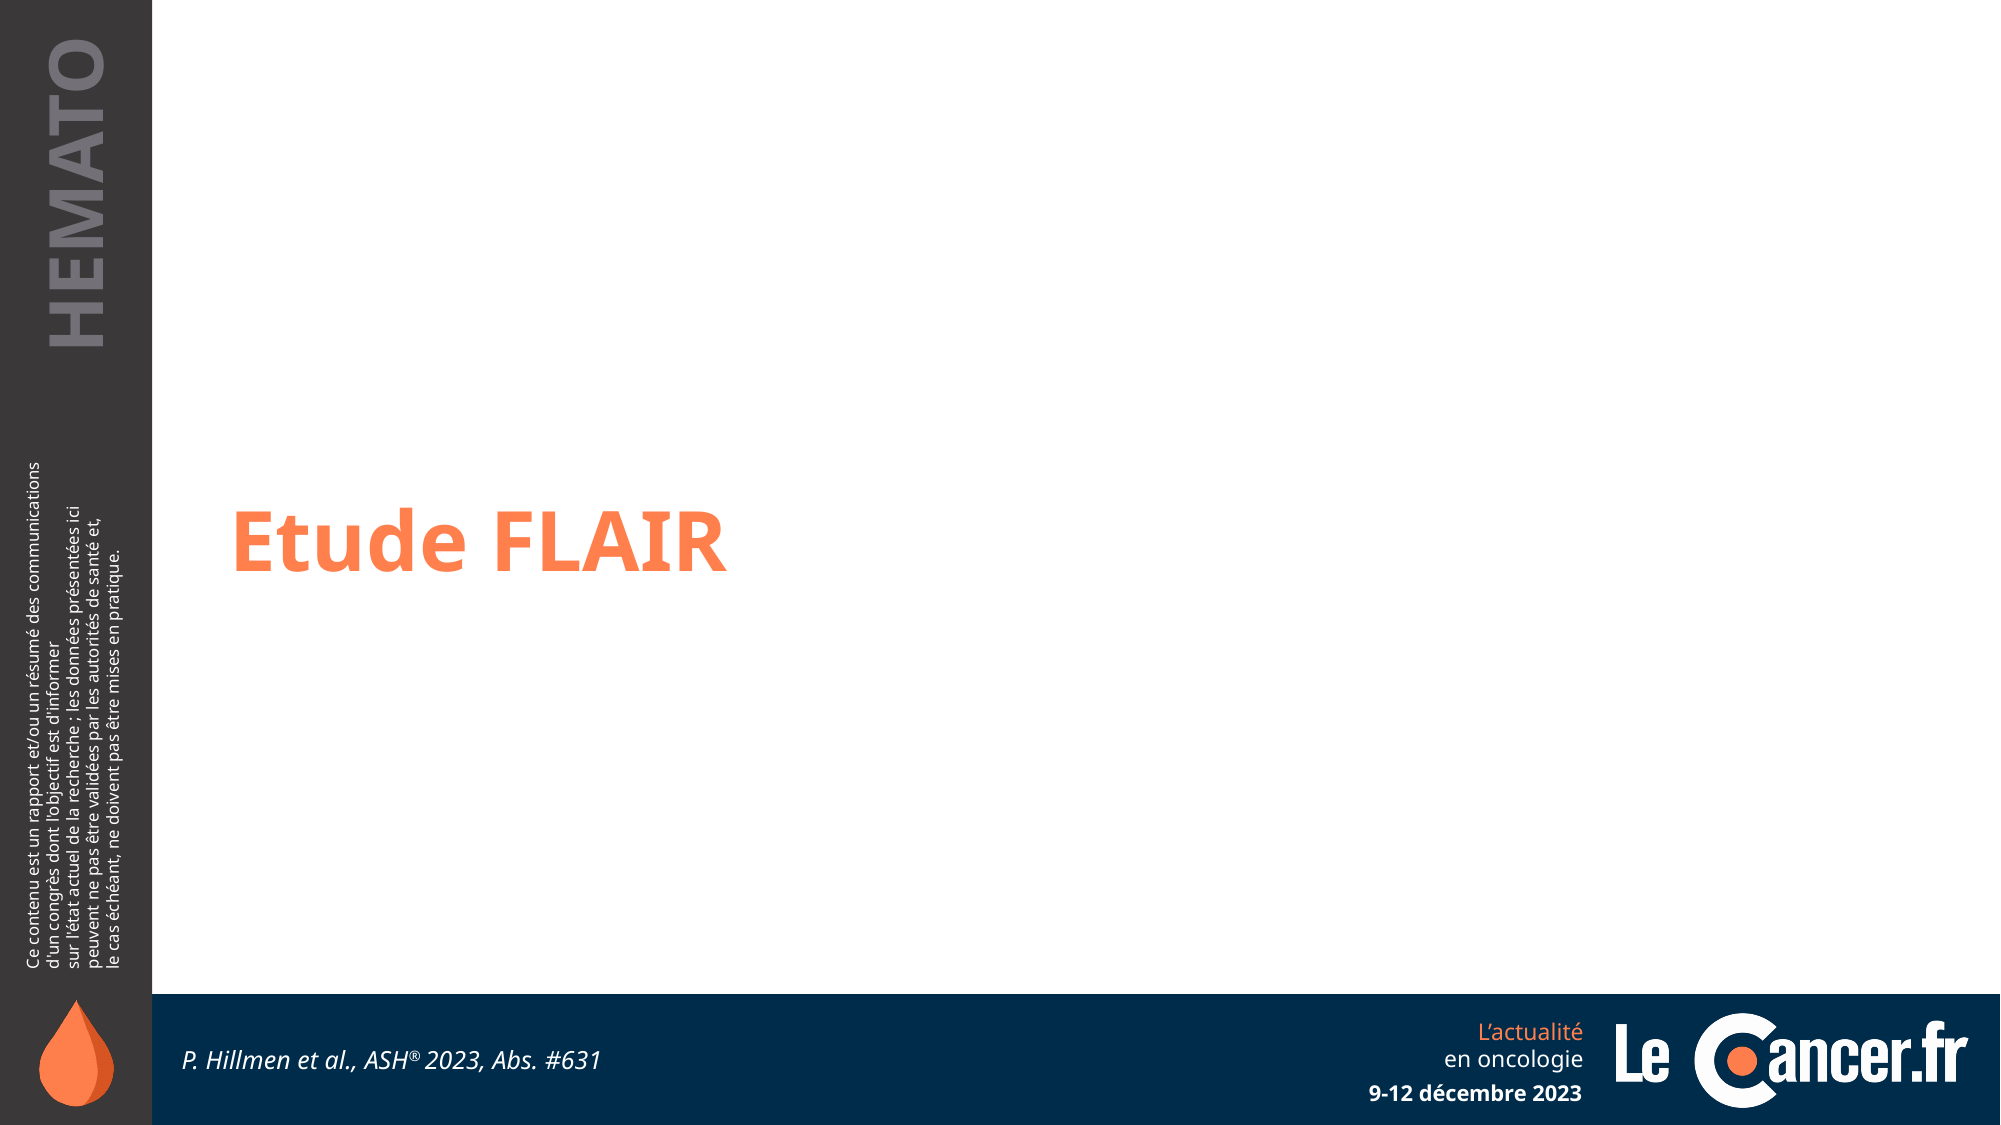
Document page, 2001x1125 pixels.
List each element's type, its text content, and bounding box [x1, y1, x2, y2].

list 9-12 décembre 2023 [1350, 1075, 1583, 1115]
picture [18, 994, 133, 1112]
picture [1598, 1002, 1977, 1117]
list P. Hillmen et al., ASH® 2023, Abs. #631 [166, 1040, 1014, 1081]
list Etude FLAIR [214, 319, 1916, 597]
